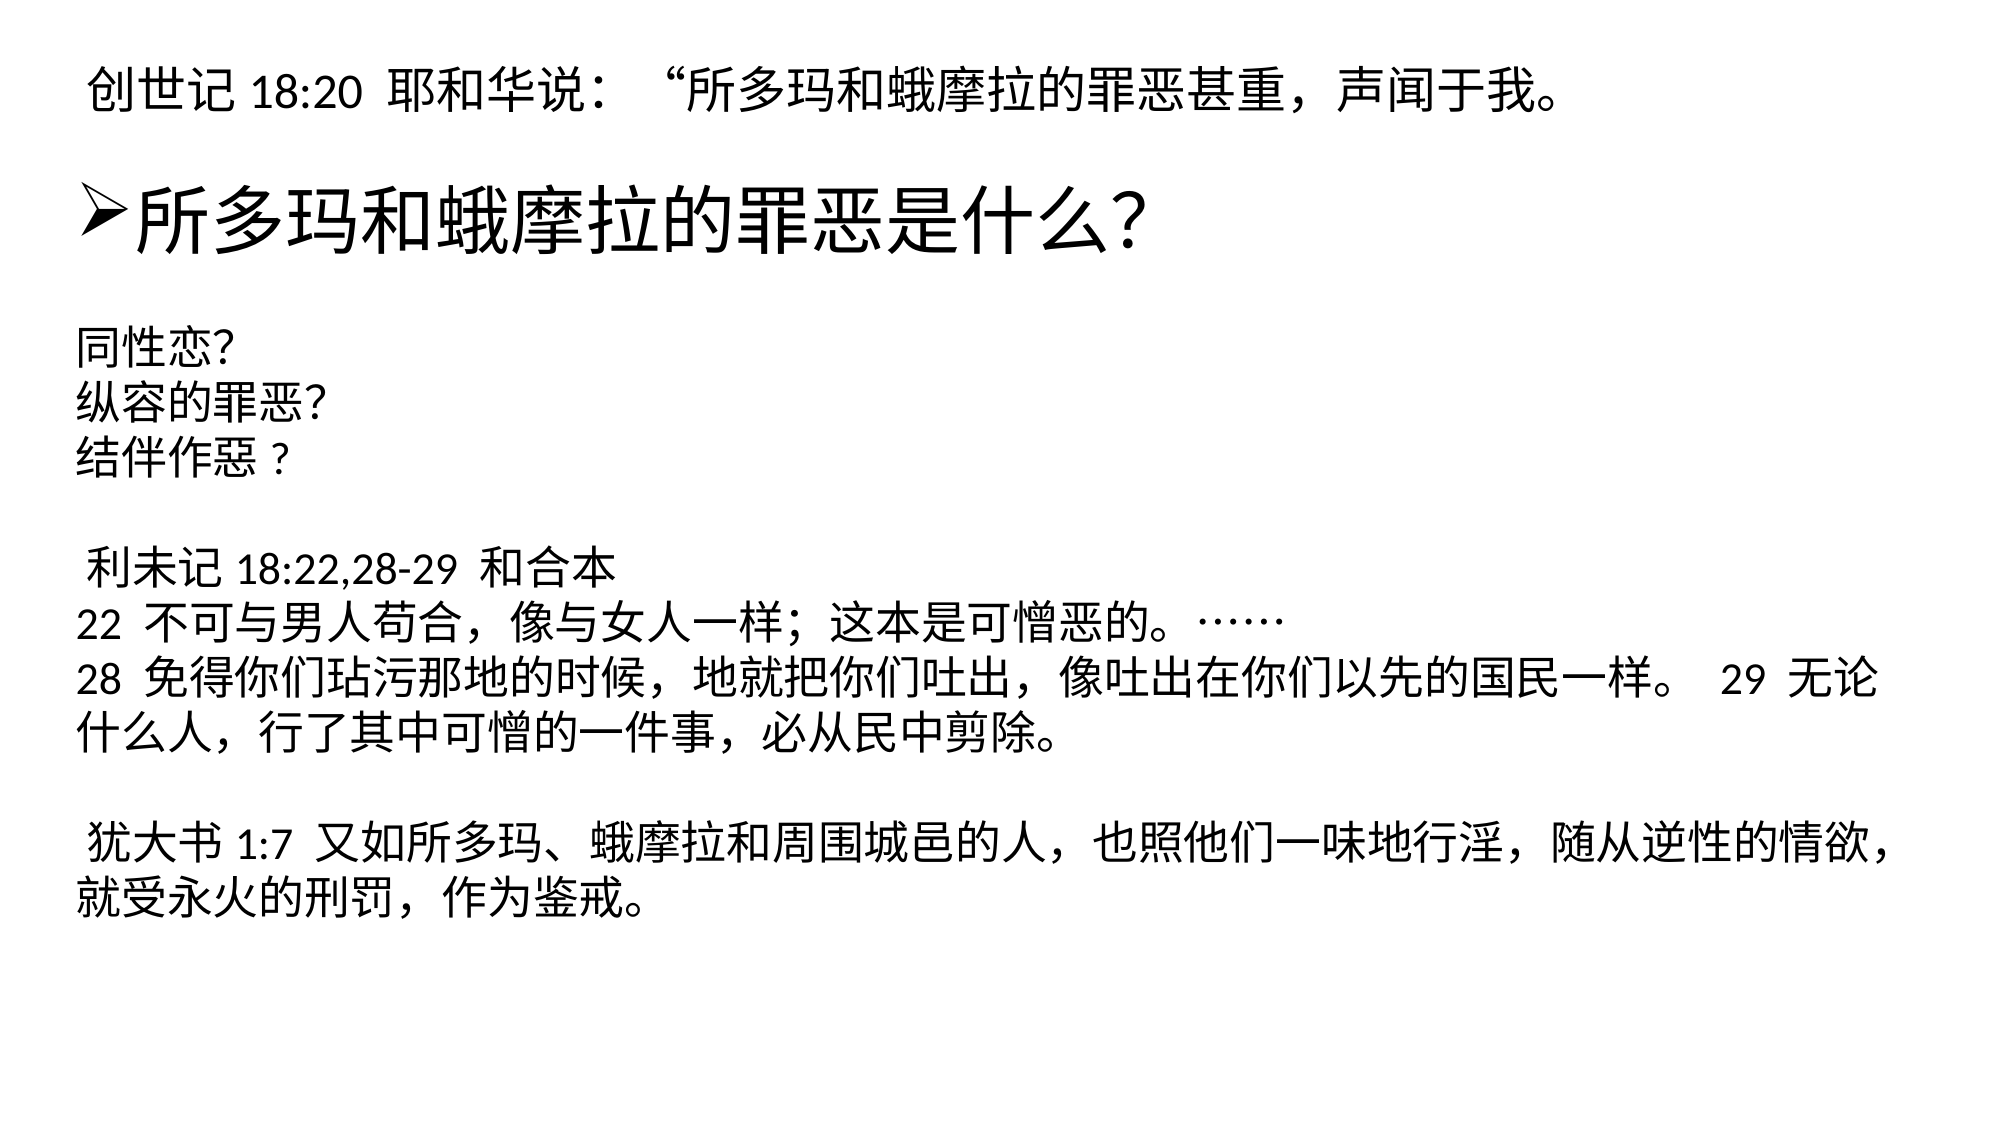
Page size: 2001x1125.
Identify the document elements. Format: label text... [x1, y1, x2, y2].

text_box ‪‪创世记‬18:20 耶和华说：“所多玛和蛾摩拉的罪恶甚重，声闻于我。 所多玛和蛾摩拉的罪恶是什么？ 同性恋？ 纵容的罪恶？ 结伴作惡? ‪利未记‬18:22,28-29 和合本 22 不可与男人苟合，像与女人一样；这本是可憎恶的。…… 28 免得你们玷污那地的时候，地就把你们吐出，像吐出在你们以先的国民一样。 29 无论什么人，行了其中可憎的一件事，必从民中剪除。 ‪犹大书‬1:7 又如所多玛、蛾摩拉和周围城邑的人，也照他们一味地行淫，随从逆性的情欲，就受永火的刑罚，作为鉴戒。 [60, 51, 1931, 931]
